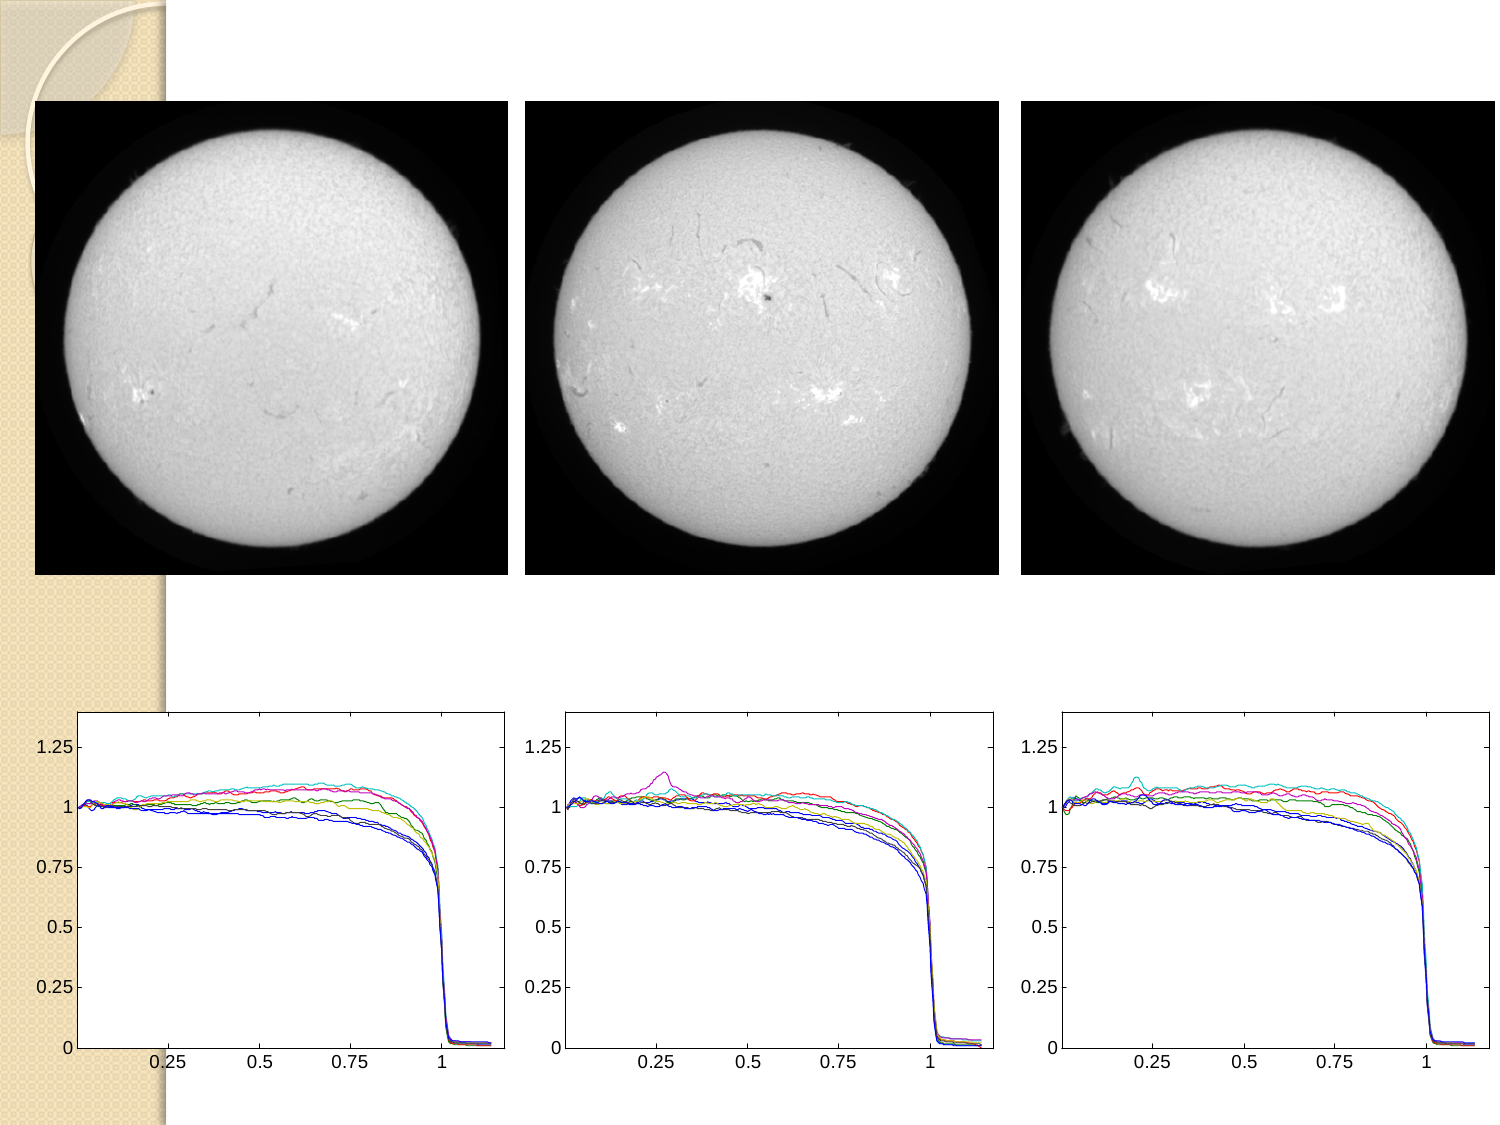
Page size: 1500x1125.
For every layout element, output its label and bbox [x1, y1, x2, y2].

picture [1021, 101, 1495, 575]
picture [35, 101, 509, 575]
picture [525, 101, 999, 575]
picture [5, 680, 1500, 1095]
